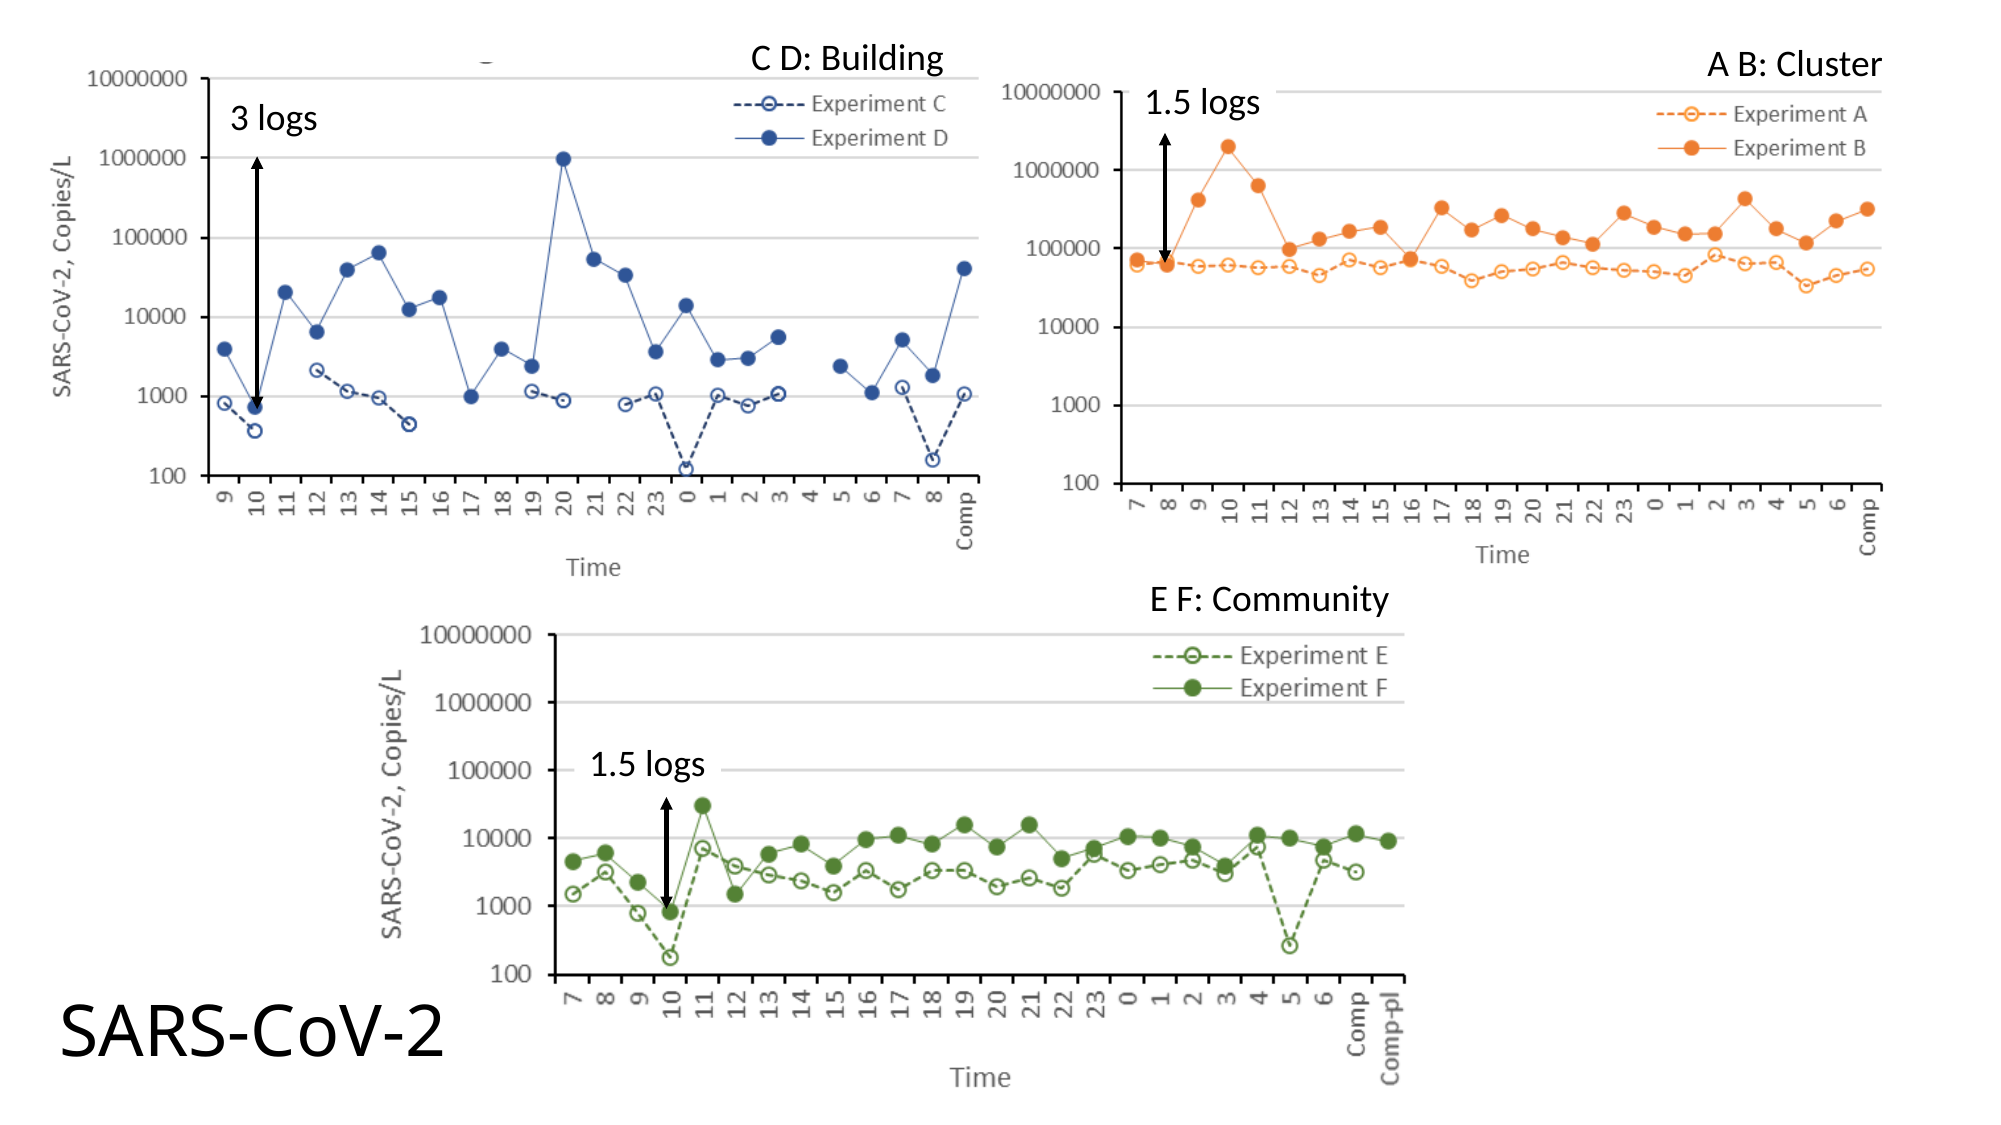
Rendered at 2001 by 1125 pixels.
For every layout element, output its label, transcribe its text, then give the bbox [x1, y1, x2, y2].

title SARS-CoV-2 [44, 987, 351, 1080]
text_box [214, 85, 334, 410]
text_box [1000, 32, 1913, 575]
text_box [573, 731, 722, 910]
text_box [11, 26, 1000, 588]
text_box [1128, 69, 1277, 263]
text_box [351, 566, 1440, 1099]
